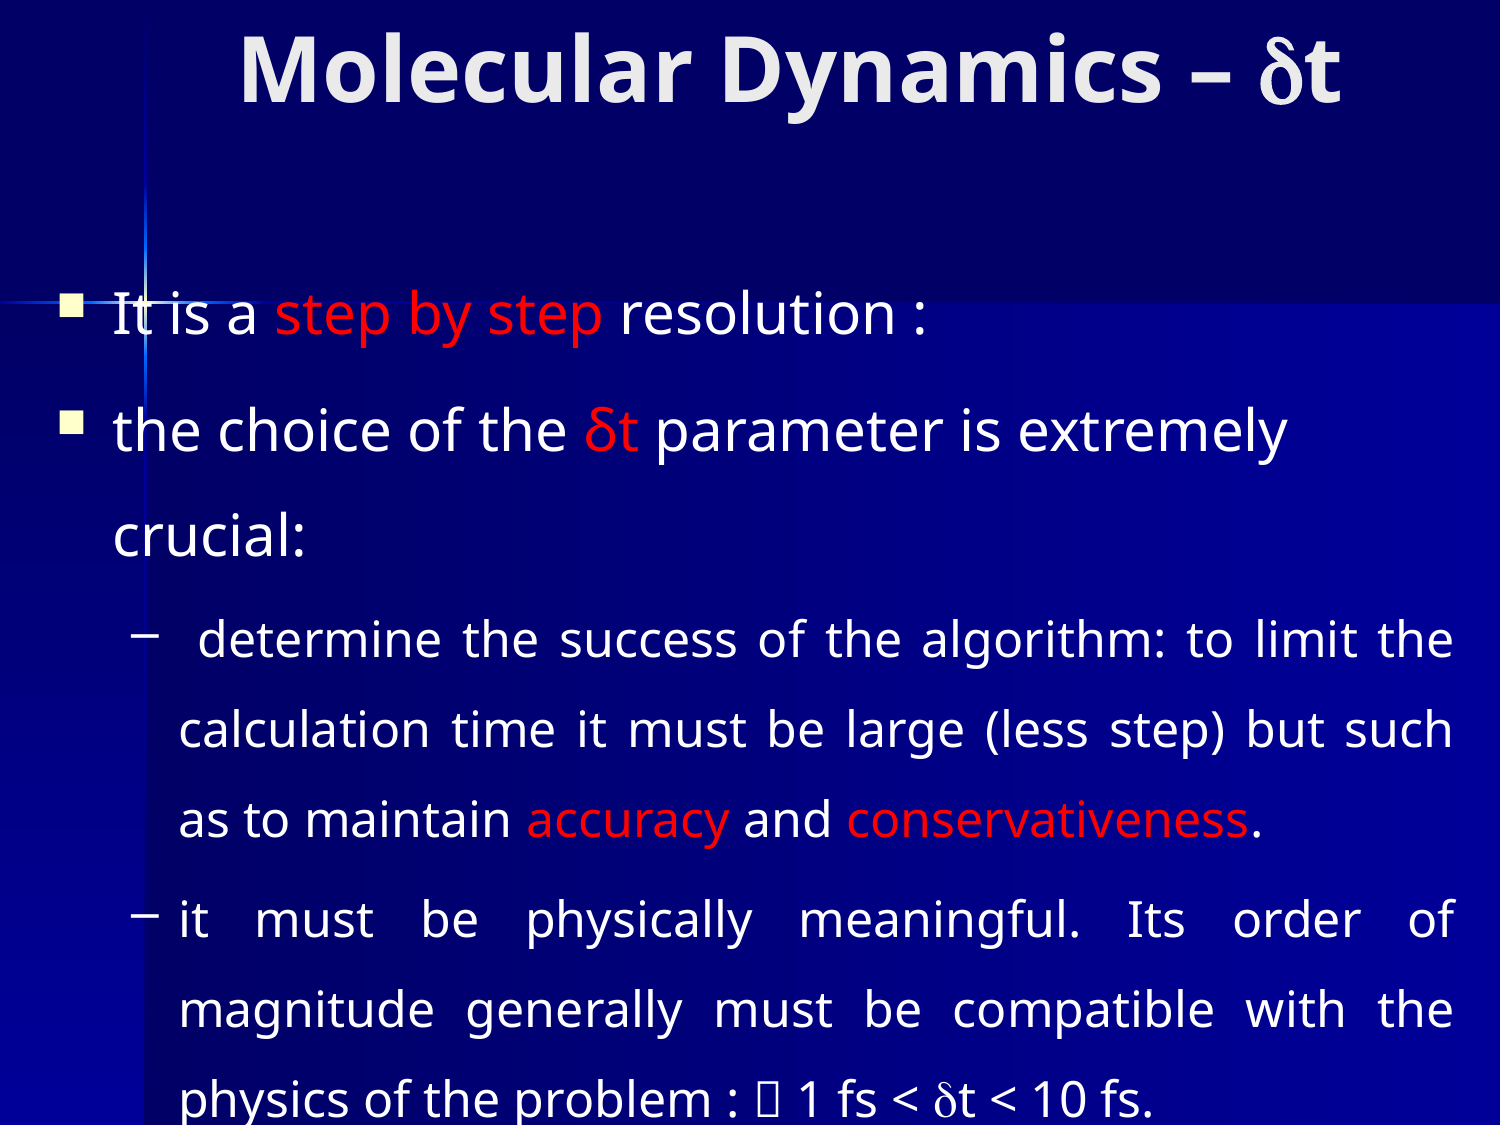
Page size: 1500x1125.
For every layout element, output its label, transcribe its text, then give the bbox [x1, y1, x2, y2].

list It is a step by step resolution : the choice of the δt parameter is extremely crucial: determine the success of the algorithm: to limit the calculation time it must be large (less step) but such as to maintain accuracy and conservativeness. it must be physically meaningful. Its order of magnitude generally must be compatible with the physics of the problem :  1 fs < dt < 10 fs. [41, 233, 1471, 910]
title Molecular Dynamics – dt [170, 0, 1409, 184]
